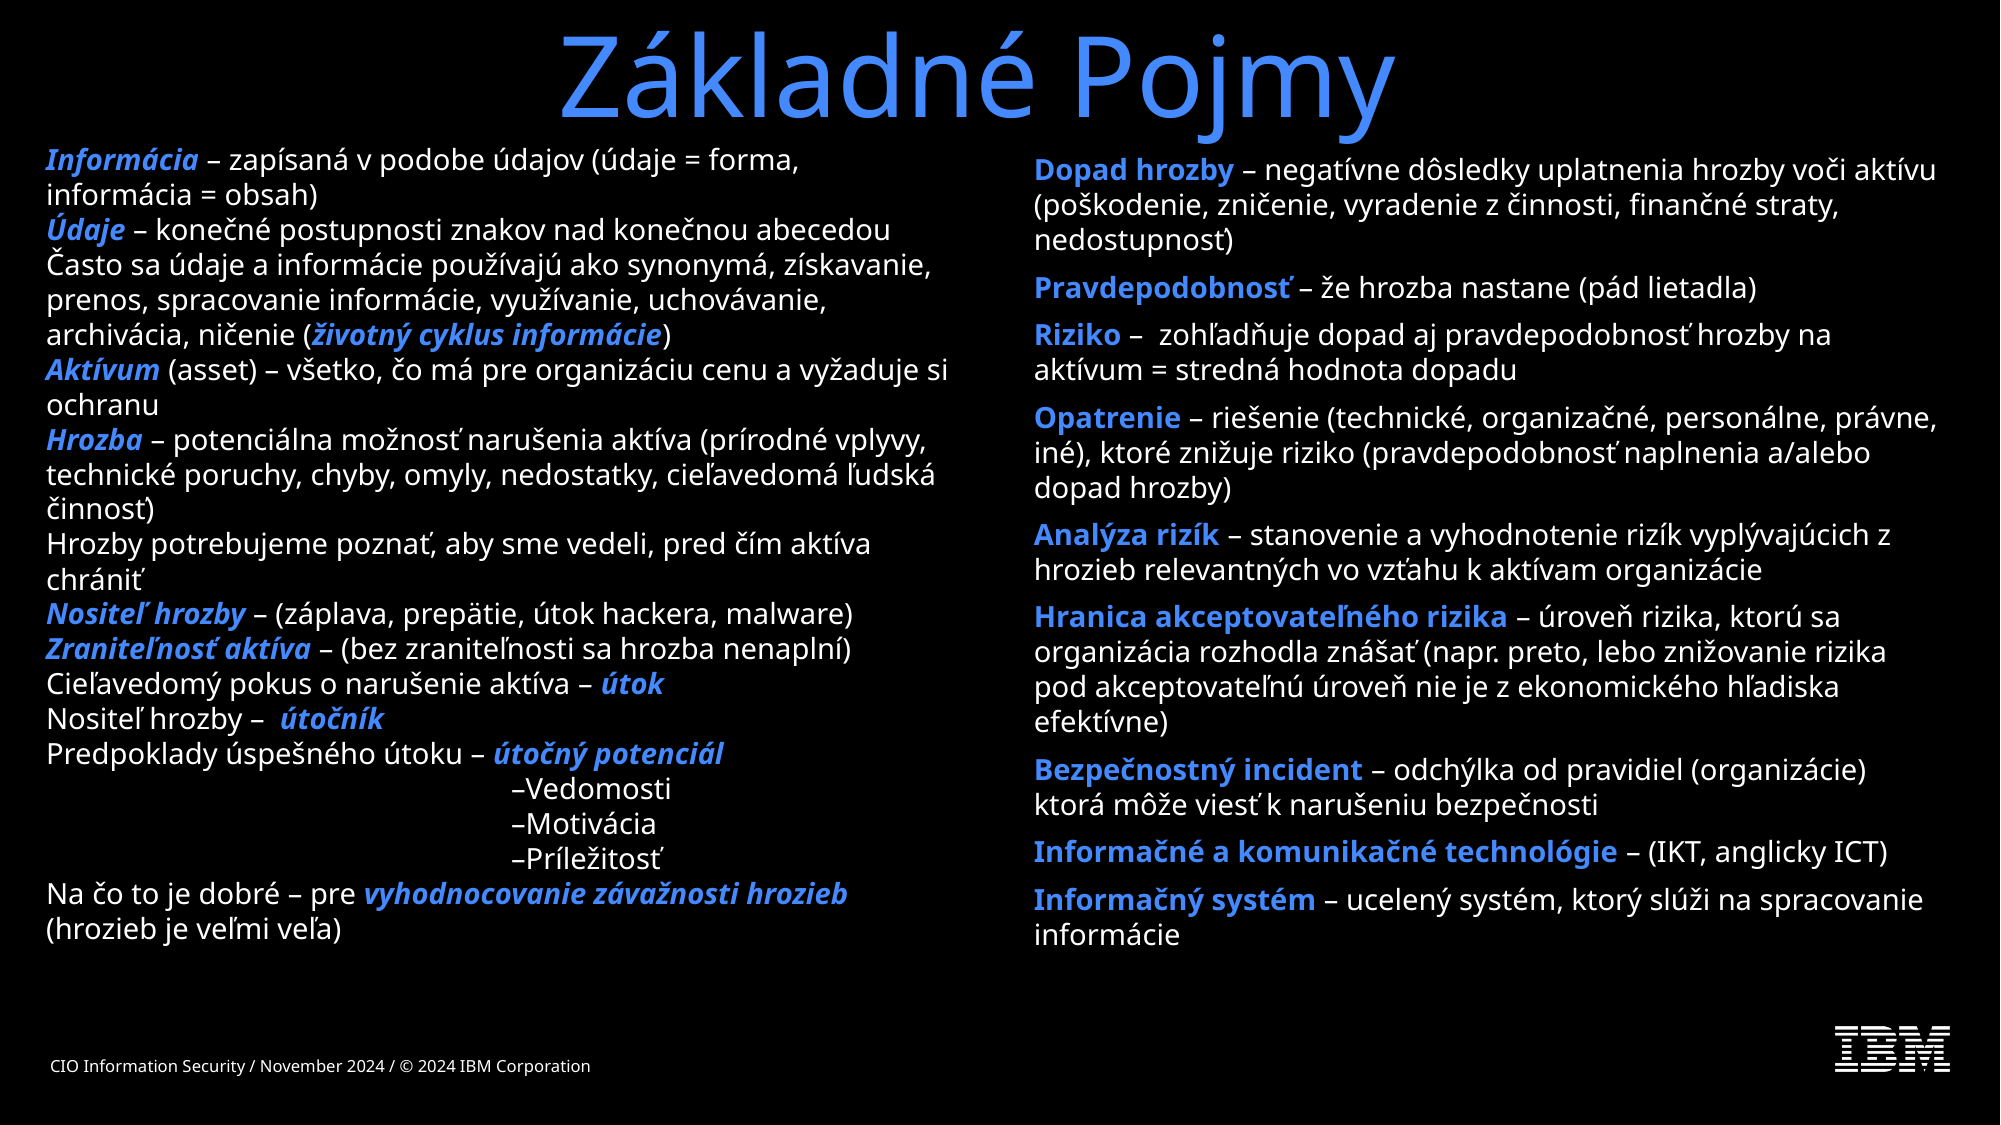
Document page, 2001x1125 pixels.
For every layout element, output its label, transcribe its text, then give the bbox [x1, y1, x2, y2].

text_box Dopad hrozby – negatívne dôsledky uplatnenia hrozby voči aktívu (poškodenie, zničenie, vyradenie z činnosti, finančné straty, nedostupnosť) Pravdepodobnosť – že hrozba nastane (pád lietadla) Riziko – zohľadňuje dopad aj pravdepodobnosť hrozby na aktívum = stredná hodnota dopadu Opatrenie – riešenie (technické, organizačné, personálne, právne, iné), ktoré znižuje riziko (pravdepodobnosť naplnenia a/alebo dopad hrozby) Analýza rizík – stanovenie a vyhodnotenie rizík vyplývajúcich z hrozieb relevantných vo vzťahu k aktívam organizácie Hranica akceptovateľného rizika – úroveň rizika, ktorú sa organizácia rozhodla znášať (napr. preto, lebo znižovanie rizika pod akceptovateľnú úroveň nie je z ekonomického hľadiska efektívne) Bezpečnostný incident – odchýlka od pravidiel (organizácie) ktorá môže viesť k narušeniu bezpečnosti Informačné a komunikačné technológie – (IKT, anglicky ICT) Informačný systém – ucelený systém, ktorý slúži na spracovanie informácie [1018, 144, 1954, 959]
footer CIO Information Security / November 2024 / © 2024 IBM Corporation [50, 1047, 950, 1084]
title Informácia – zapísaná v podobe údajov (údaje = forma, informácia = obsah) Údaje – konečné postupnosti znakov nad konečnou abecedou Často sa údaje a informácie používajú ako synonymá, získavanie, prenos, spracovanie informácie, využívanie, uchovávanie, archivácia, ničenie (životný cyklus informácie) Aktívum (asset) – všetko, čo má pre organizáciu cenu a vyžaduje si ochranu Hrozba – potenciálna možnosť narušenia aktíva (prírodné vplyvy, technické poruchy, chyby, omyly, nedostatky, cieľavedomá ľudská činnosť) Hrozby potrebujeme poznať, aby sme vedeli, pred čím aktíva chrániť Nositeľ hrozby – (záplava, prepätie, útok hackera, malware) Zraniteľnosť aktíva – (bez zraniteľnosti sa hrozba nenaplní) Cieľavedomý pokus o narušenie aktíva – útok Nositeľ hrozby – útočník Predpoklady úspešného útoku – útočný potenciál –Vedomosti –Motivácia –Príležitosť Na čo to je dobré – pre vyhodnocovanie závažnosti hrozieb (hrozieb je veľmi veľa) [46, 145, 952, 984]
text_box Základné Pojmy [29, 19, 1954, 145]
picture [1835, 1026, 1950, 1072]
